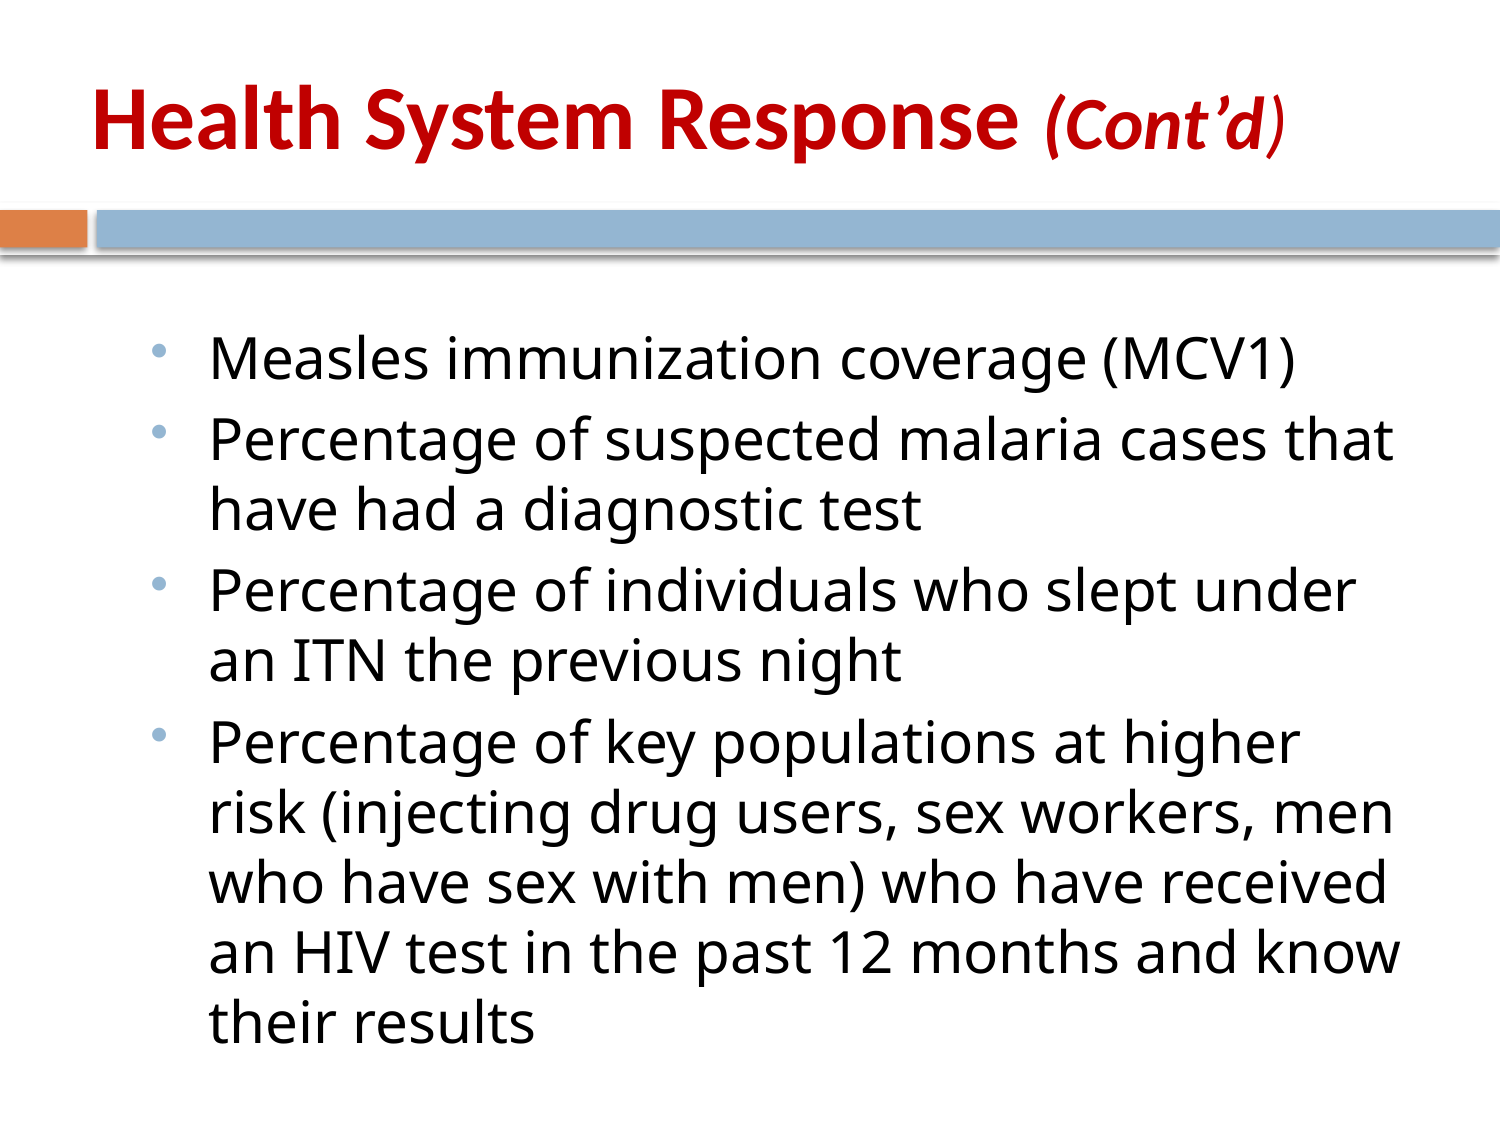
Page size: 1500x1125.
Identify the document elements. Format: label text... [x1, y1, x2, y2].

title Health System Response (Cont’d) [76, 19, 1427, 207]
list Measles immunization coverage (MCV1) Percentage of suspected malaria cases that have had a diagnostic test Percentage of individuals who slept under an ITN the previous night Percentage of key populations at higher risk (injecting drug users, sex workers, men who have sex with men) who have received an HIV test in the past 12 months and know their results [62, 313, 1419, 1050]
